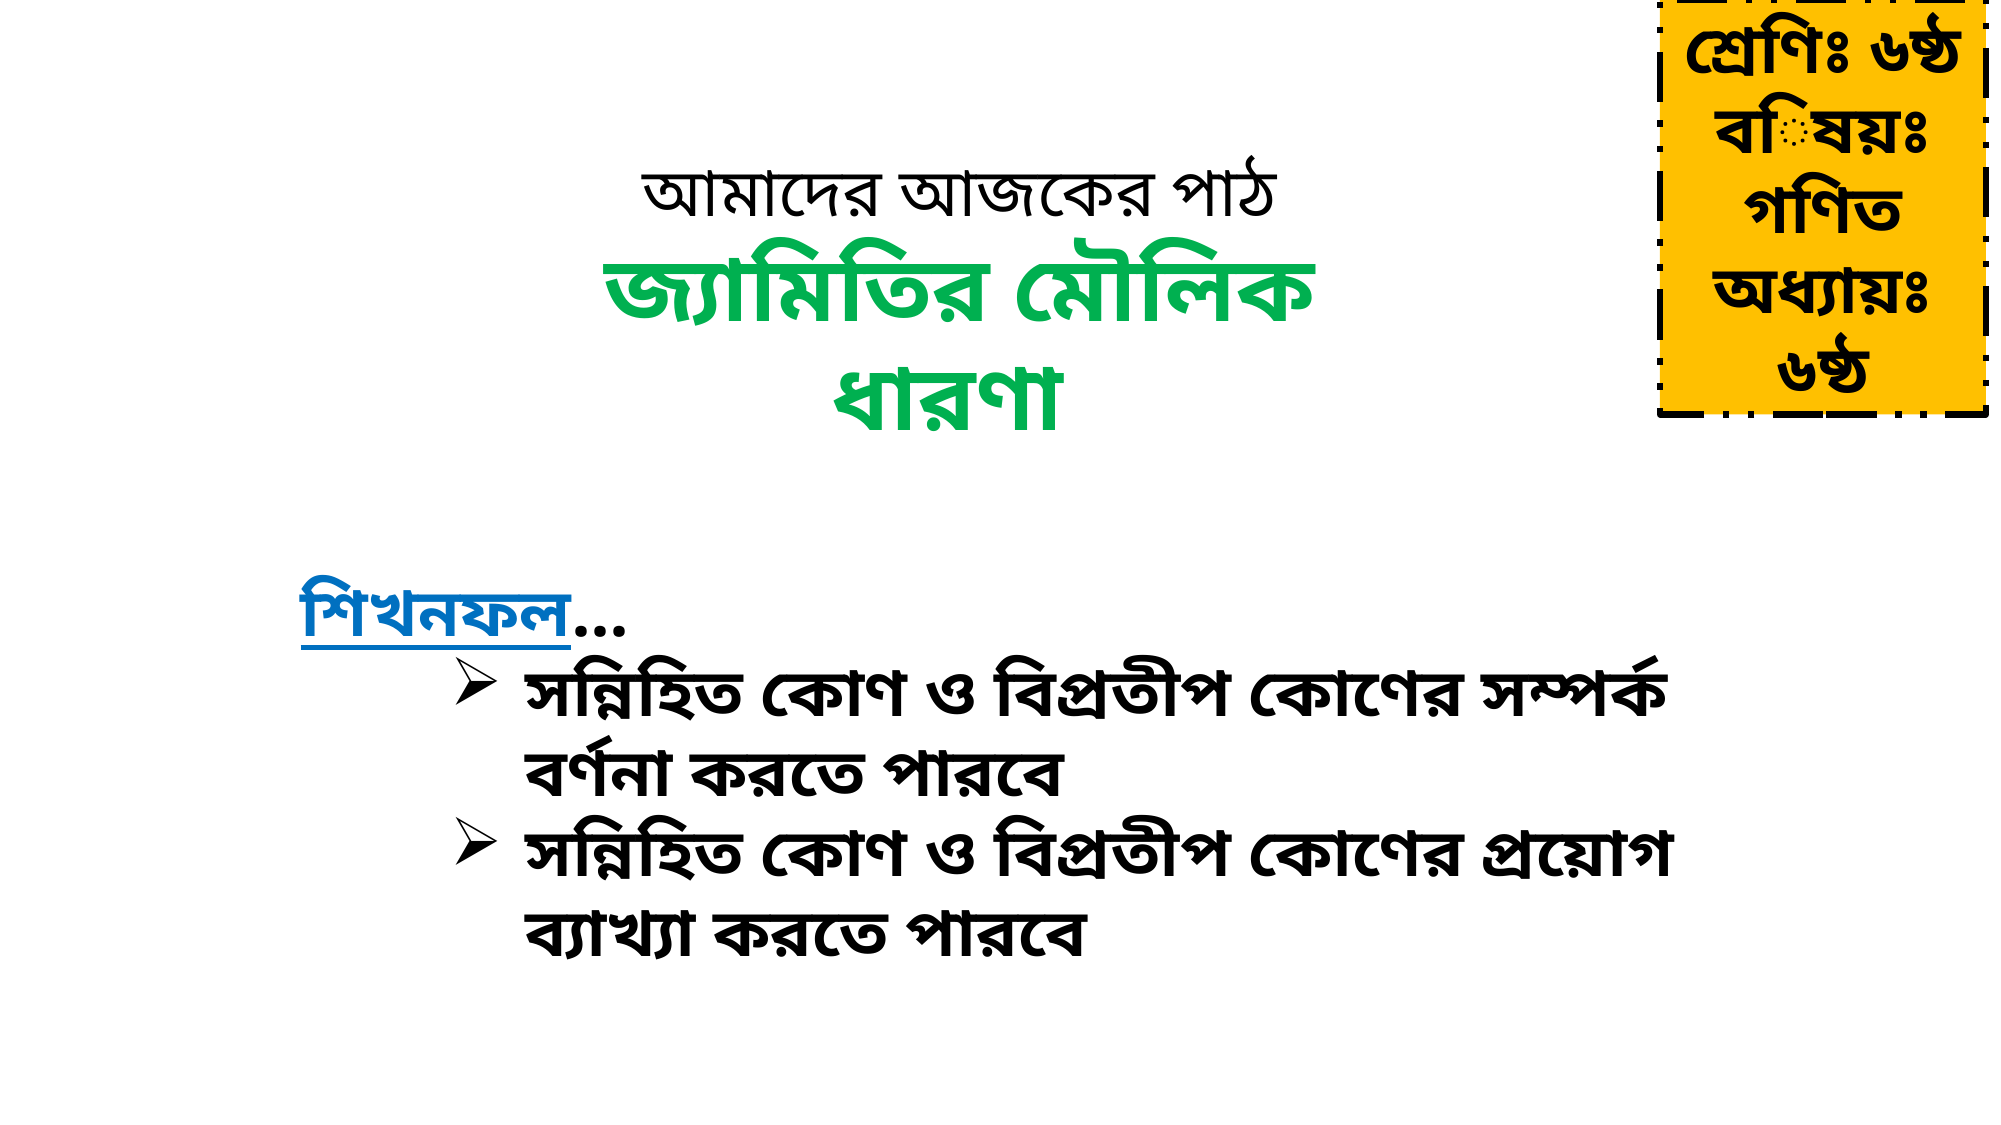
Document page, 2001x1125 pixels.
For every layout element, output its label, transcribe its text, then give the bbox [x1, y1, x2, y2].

text_box শিখনফল… সন্নিহিত কোণ ও বিপ্রতীপ কোণের সম্পর্ক বর্ণনা করতে পারবে সন্নিহিত কোণ ও বিপ্রতীপ কোণের প্রয়োগ ব্যাখ্যা করতে পারবে [285, 562, 1840, 1057]
text_box শ্রেণিঃ ৬ষ্ঠ বিষয়ঃ গণিত অধ্যায়ঃ ৬ষ্ঠ [1659, 0, 1986, 415]
text_box আমাদের আজকের পাঠ জ্যামিতির মৌলিক ধারণা [565, 141, 1354, 457]
